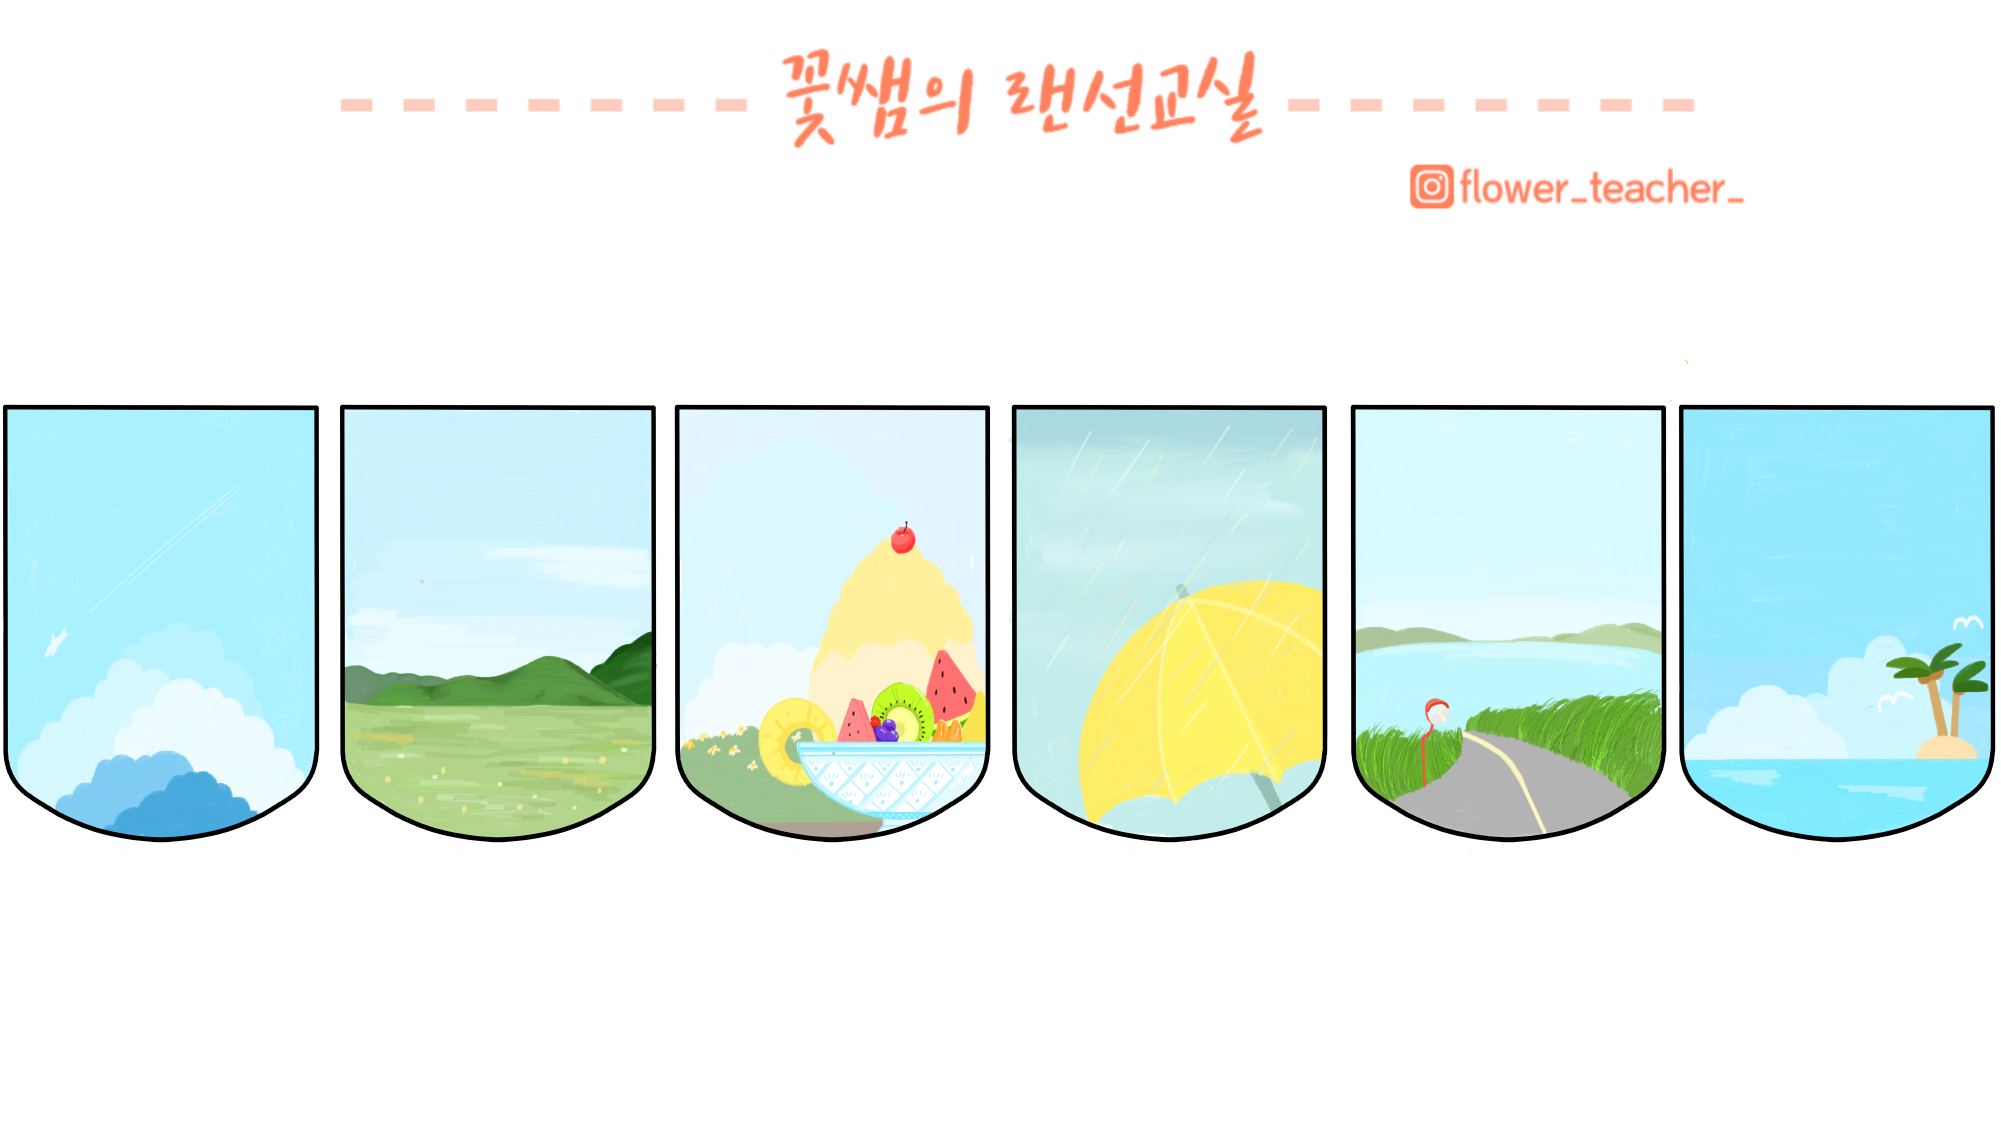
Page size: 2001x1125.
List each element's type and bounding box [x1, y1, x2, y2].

picture [0, 338, 2000, 899]
picture [260, 0, 1770, 215]
